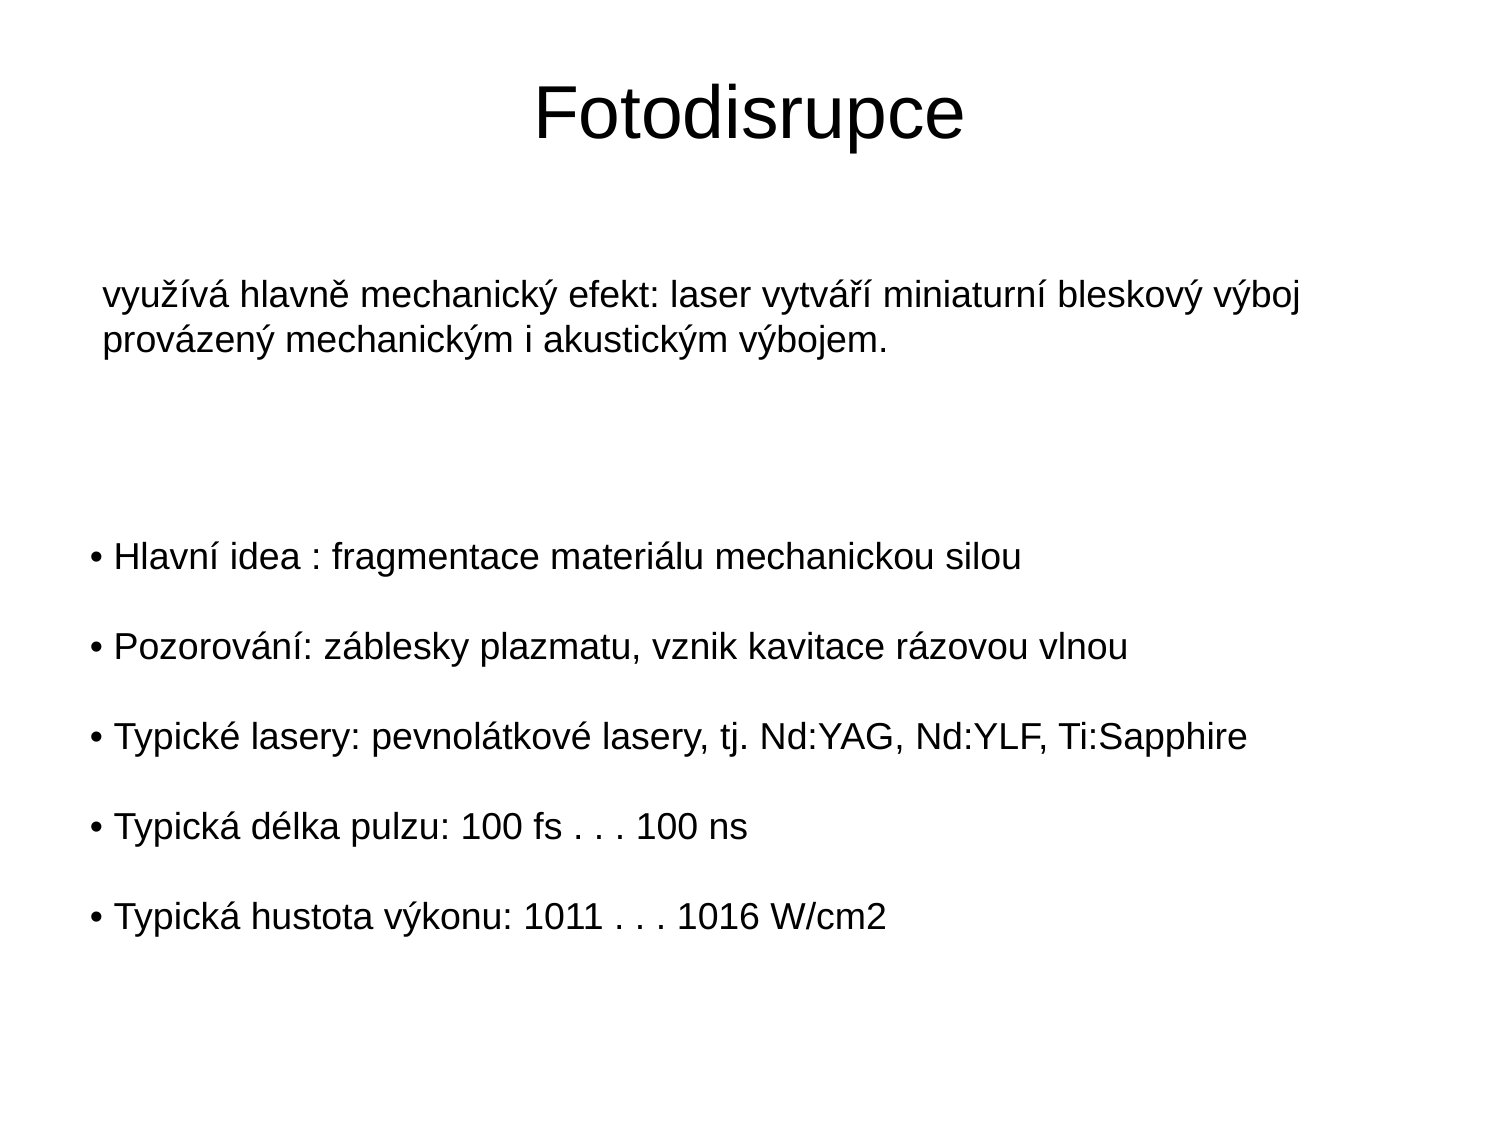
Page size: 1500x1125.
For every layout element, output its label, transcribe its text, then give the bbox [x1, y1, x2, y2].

title Fotodisrupce [75, 45, 1425, 173]
text_box • Hlavní idea : fragmentace materiálu mechanickou silou • Pozorování: záblesky plazmatu, vznik kavitace rázovou vlnou • Typické lasery: pevnolátkové lasery, tj. Nd:YAG, Nd:YLF, Ti:Sapphire • Typická délka pulzu: 100 fs . . . 100 ns • Typická hustota výkonu: 1011 . . . 1016 W/cm2 [74, 524, 1445, 945]
text_box využívá hlavně mechanický efekt: laser vytváří miniaturní bleskový výboj provázený mechanickým i akustickým výbojem. [87, 262, 1438, 368]
